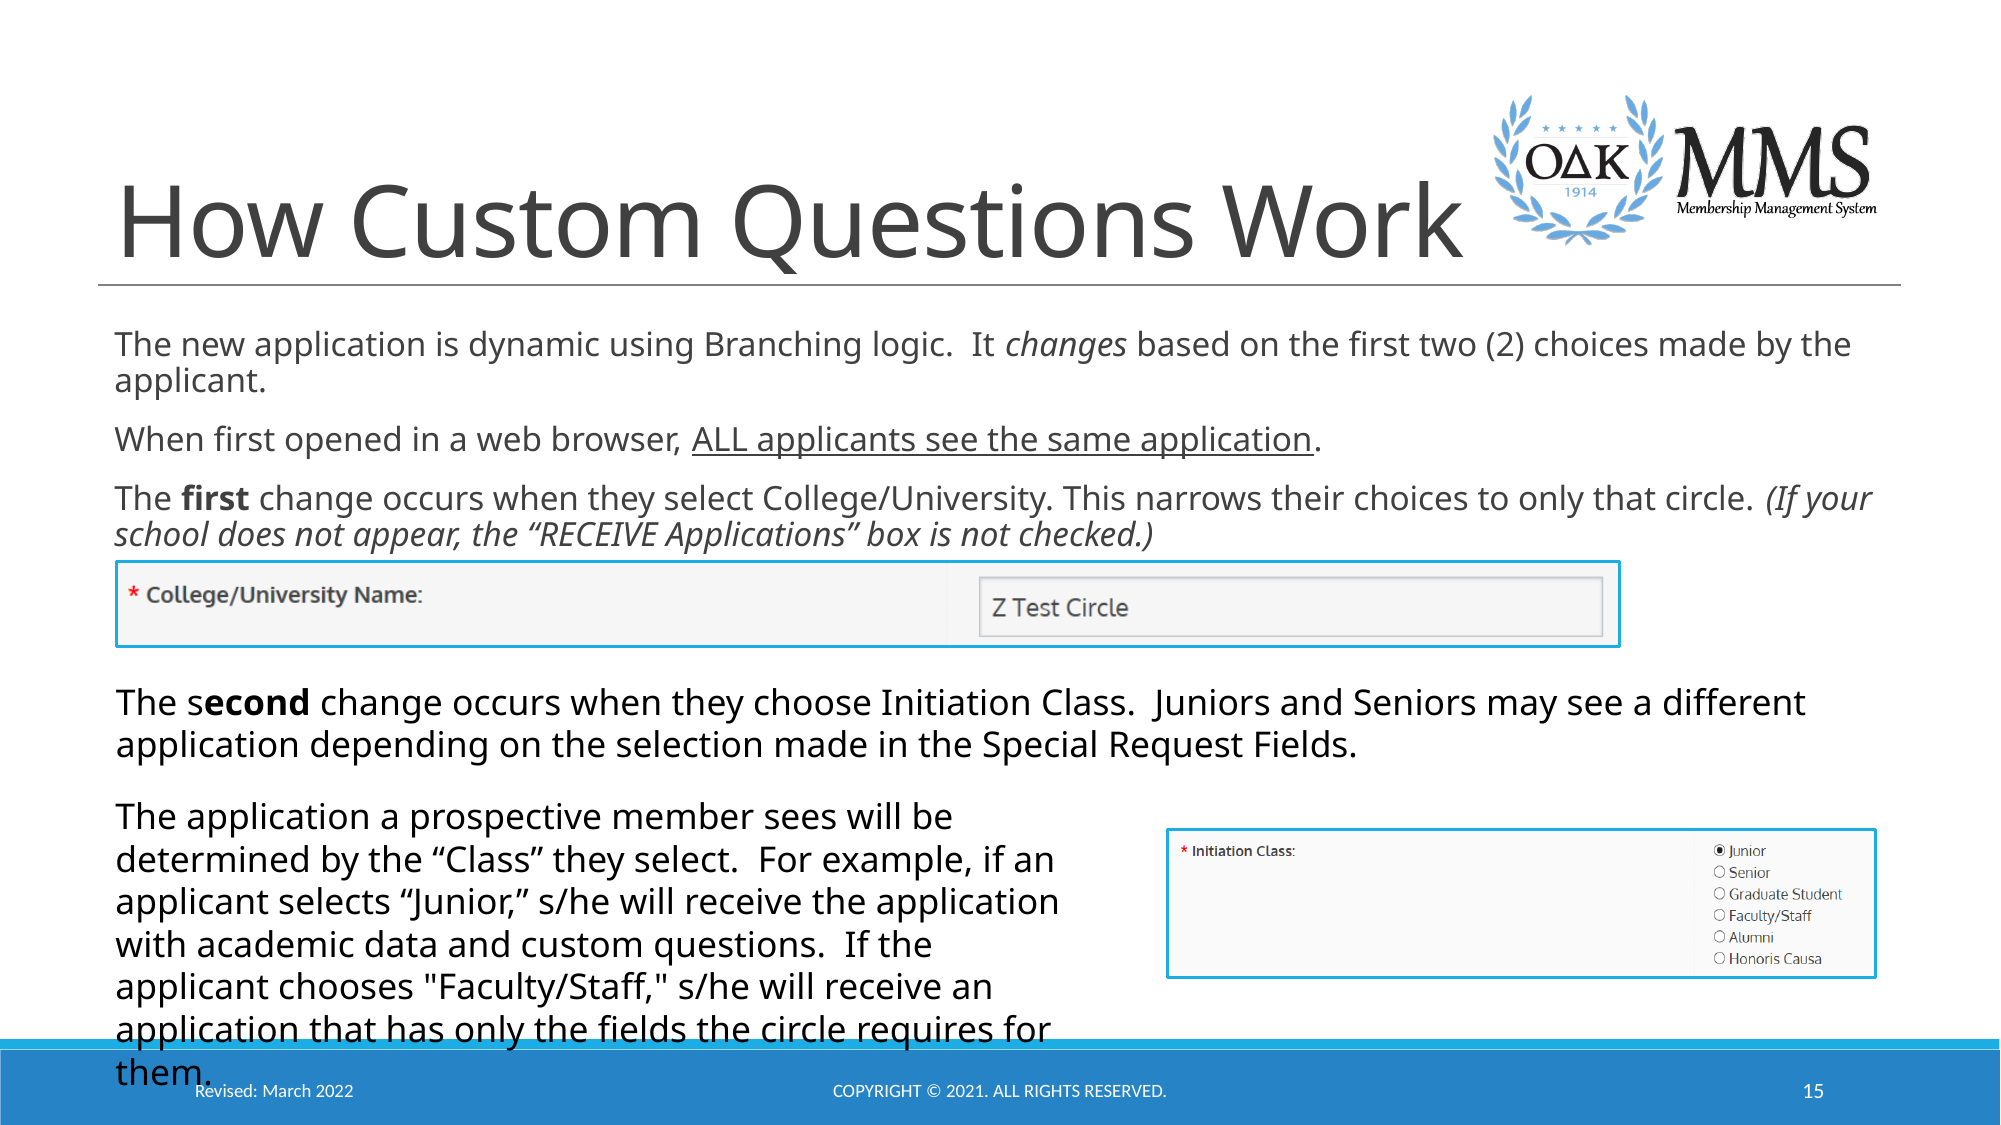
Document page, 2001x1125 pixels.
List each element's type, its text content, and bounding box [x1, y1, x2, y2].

picture [117, 562, 1619, 646]
text_box The second change occurs when they choose Initiation Class. Juniors and Seniors may see a different application depending on the selection made in the Special Request Fields. [100, 672, 1934, 773]
title How Custom Questions Work [100, 47, 1516, 285]
text_box The application a prospective member sees will be determined by the “Class” they select. For example, if an applicant selects “Junior,” s/he will receive the application with academic data and custom questions. If the applicant chooses "Faculty/Staff," s/he will receive an application that has only the fields the circle requires for them. [100, 786, 1110, 1007]
picture [1516, 74, 1901, 258]
list The new application is dynamic using Branching logic. It changes based on the first two (2) choices made by the applicant. When first opened in a web browser, ALL applicants see the same application. The first change occurs when they select College/University. This narrows their choices to only that circle. (If your school does not appear, the “RECEIVE Applications” box is not checked.) [100, 319, 1912, 564]
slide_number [180, 1059, 586, 1120]
picture [1168, 830, 1875, 976]
footer Copyright © 2021. All Rights Reserved. [604, 1059, 1396, 1120]
slide_number 15 [1624, 1059, 1840, 1120]
